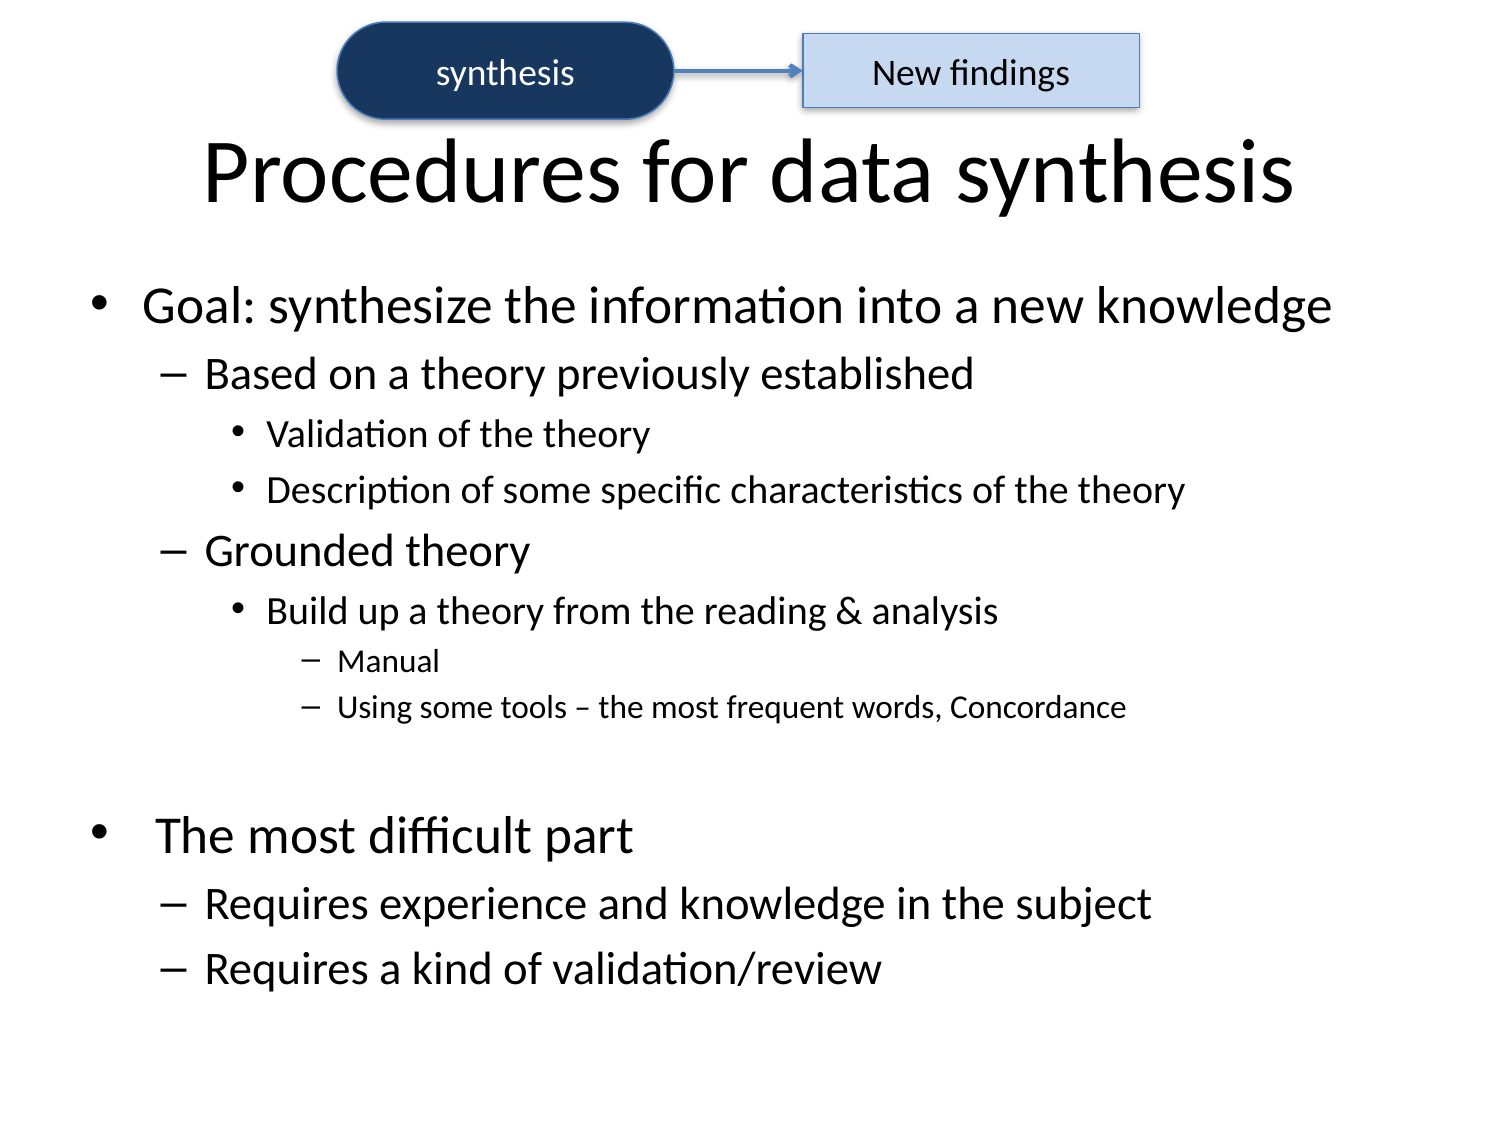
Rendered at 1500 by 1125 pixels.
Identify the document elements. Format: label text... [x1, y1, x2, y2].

text_box synthesis [336, 21, 675, 120]
text_box New findings [802, 33, 1140, 108]
list Goal: synthesize the information into a new knowledge Based on a theory previously established Validation of the theory Description of some specific characteristics of the theory Grounded theory Build up a theory from the reading & analysis Manual Using some tools – the most frequent words, Concordance The most difficult part Requires experience and knowledge in the subject Requires a kind of validation/review [75, 262, 1425, 1005]
title Procedures for data synthesis [75, 99, 1425, 233]
